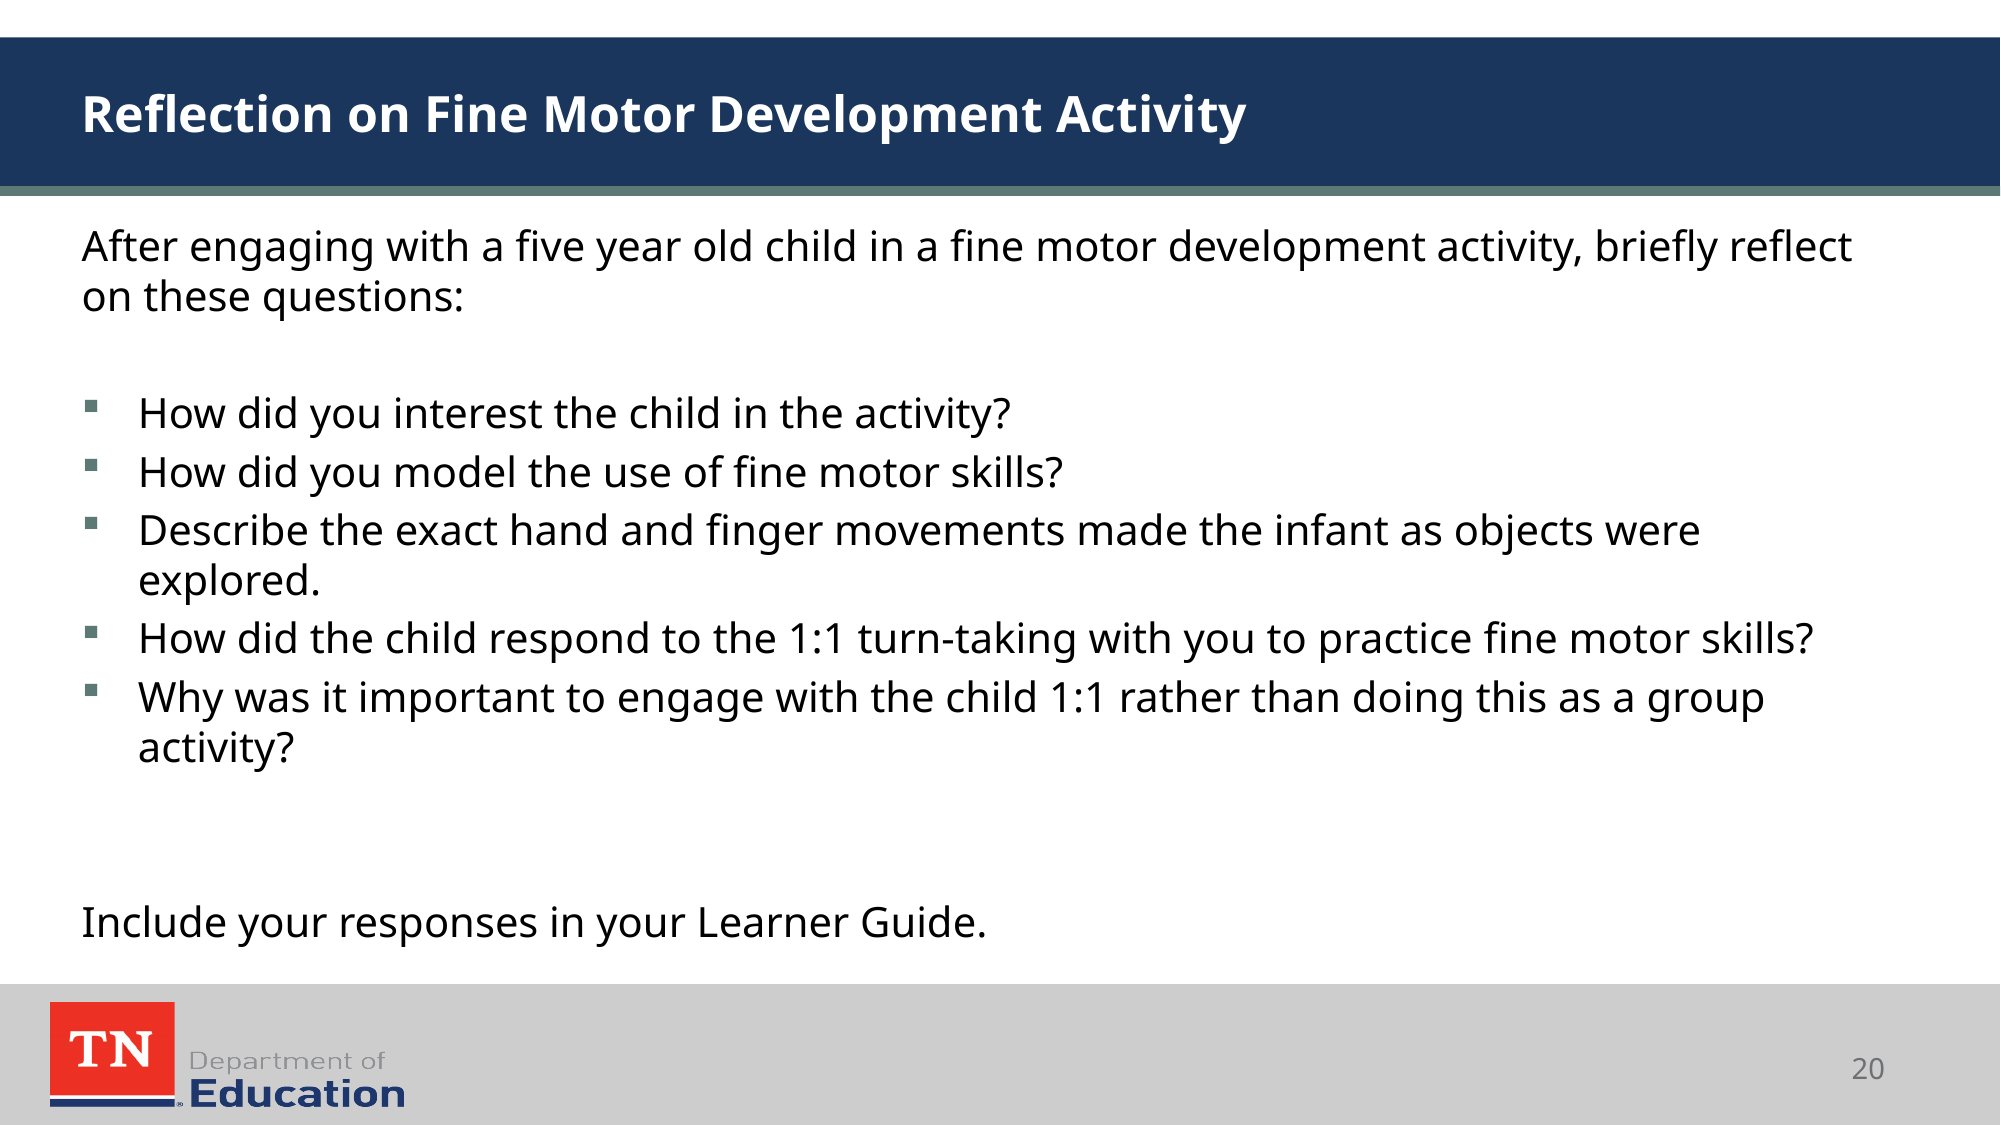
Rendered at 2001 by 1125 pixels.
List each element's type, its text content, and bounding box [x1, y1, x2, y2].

title Reflection on Fine Motor Development Activity [66, 37, 1884, 188]
picture [50, 1002, 404, 1107]
slide_number 20 [1800, 1042, 1900, 1103]
list After engaging with a five year old child in a fine motor development activity, briefly reflect on these questions: How did you interest the child in the activity? How did you model the use of fine motor skills? Describe the exact hand and finger movements made the infant as objects were explored. How did the child respond to the 1:1 turn-taking with you to practice fine motor skills? Why was it important to engage with the child 1:1 rather than doing this as a group activity? Include your responses in your Learner Guide. [66, 212, 1900, 955]
